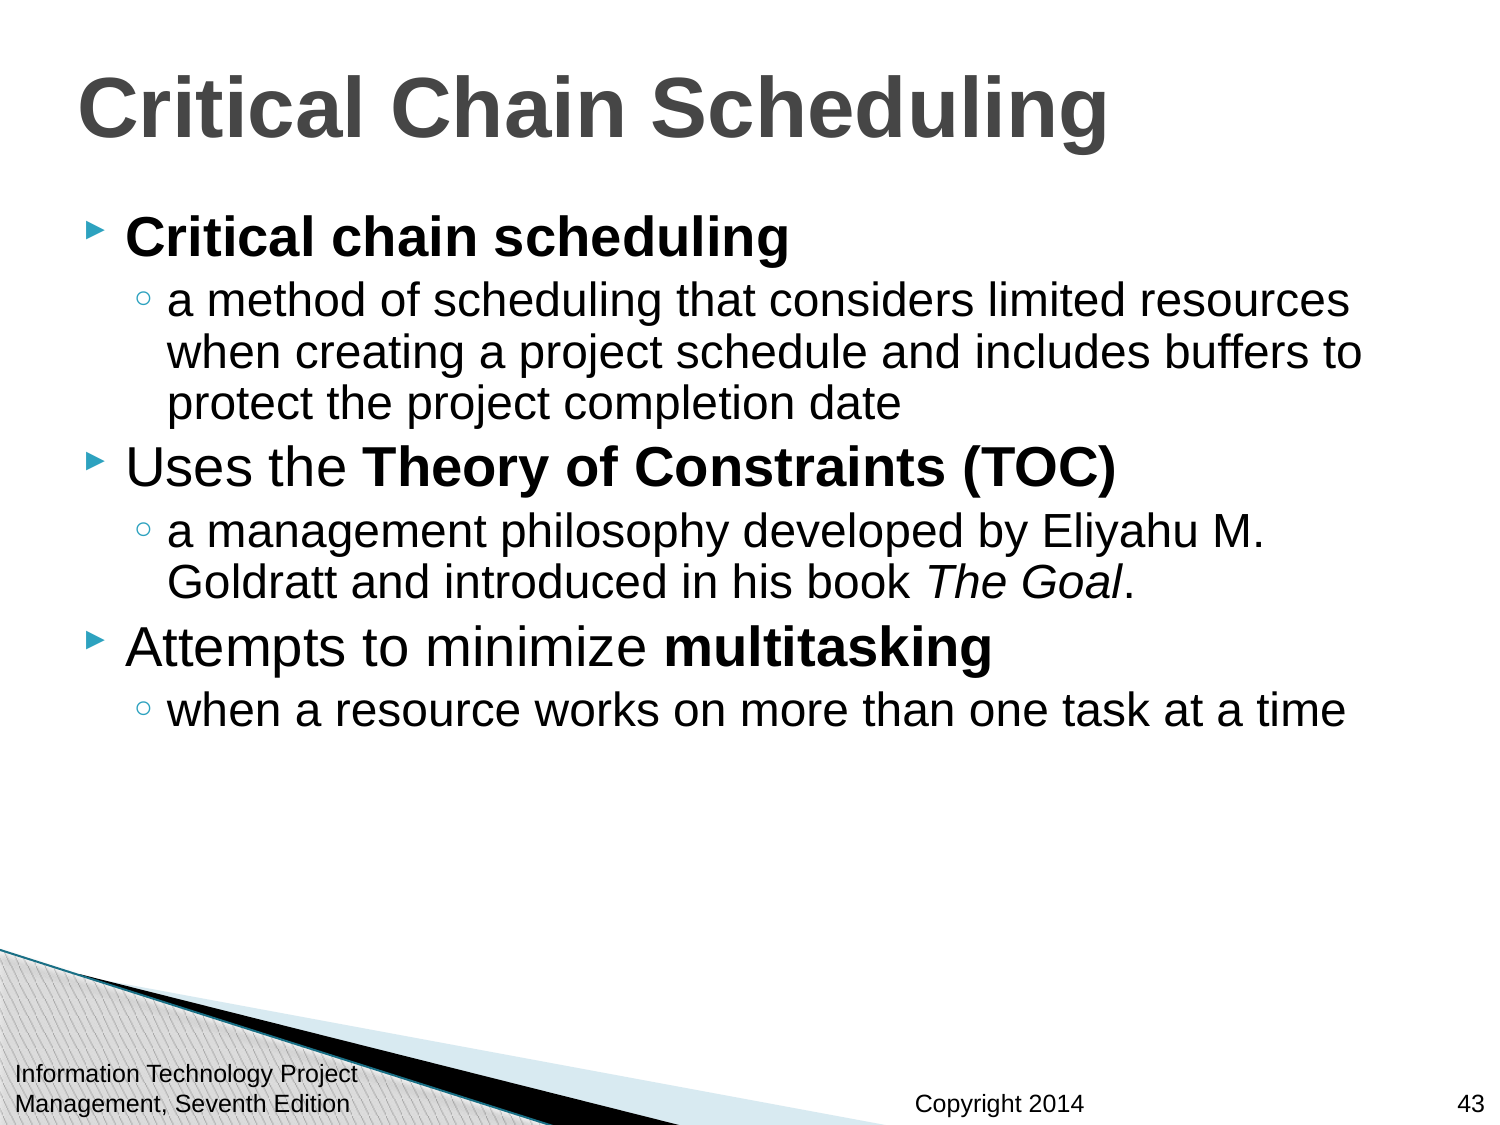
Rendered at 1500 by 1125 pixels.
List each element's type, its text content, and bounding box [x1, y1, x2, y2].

title Critical Chain Scheduling [62, 45, 1425, 163]
slide_number 43 [1408, 1065, 1500, 1125]
list Critical chain scheduling a method of scheduling that considers limited resources when creating a project schedule and includes buffers to protect the project completion date Uses the Theory of Constraints (TOC) a management philosophy developed by Eliyahu M. Goldratt and introduced in his book The Goal. Attempts to minimize multitasking when a resource works on more than one task at a time [49, 199, 1438, 1013]
